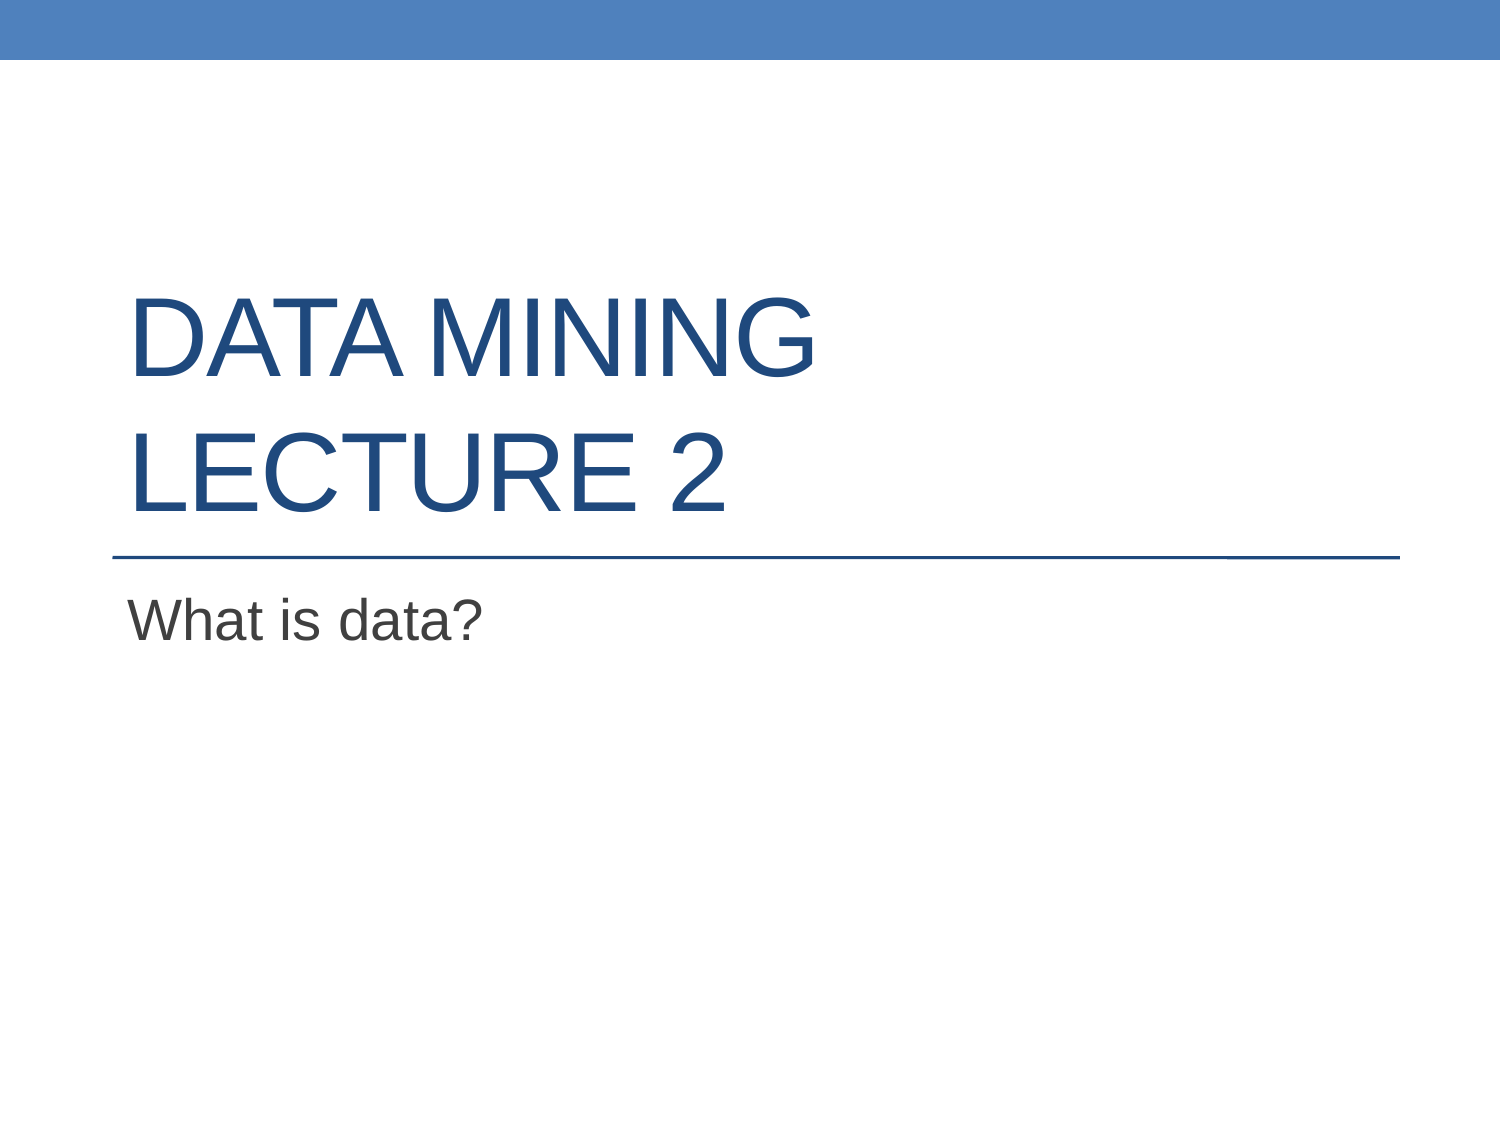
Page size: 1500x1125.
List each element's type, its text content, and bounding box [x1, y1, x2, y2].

title DATA MINING LECTURE 2 [112, 224, 1400, 542]
subtitle What is data? [112, 575, 1163, 863]
